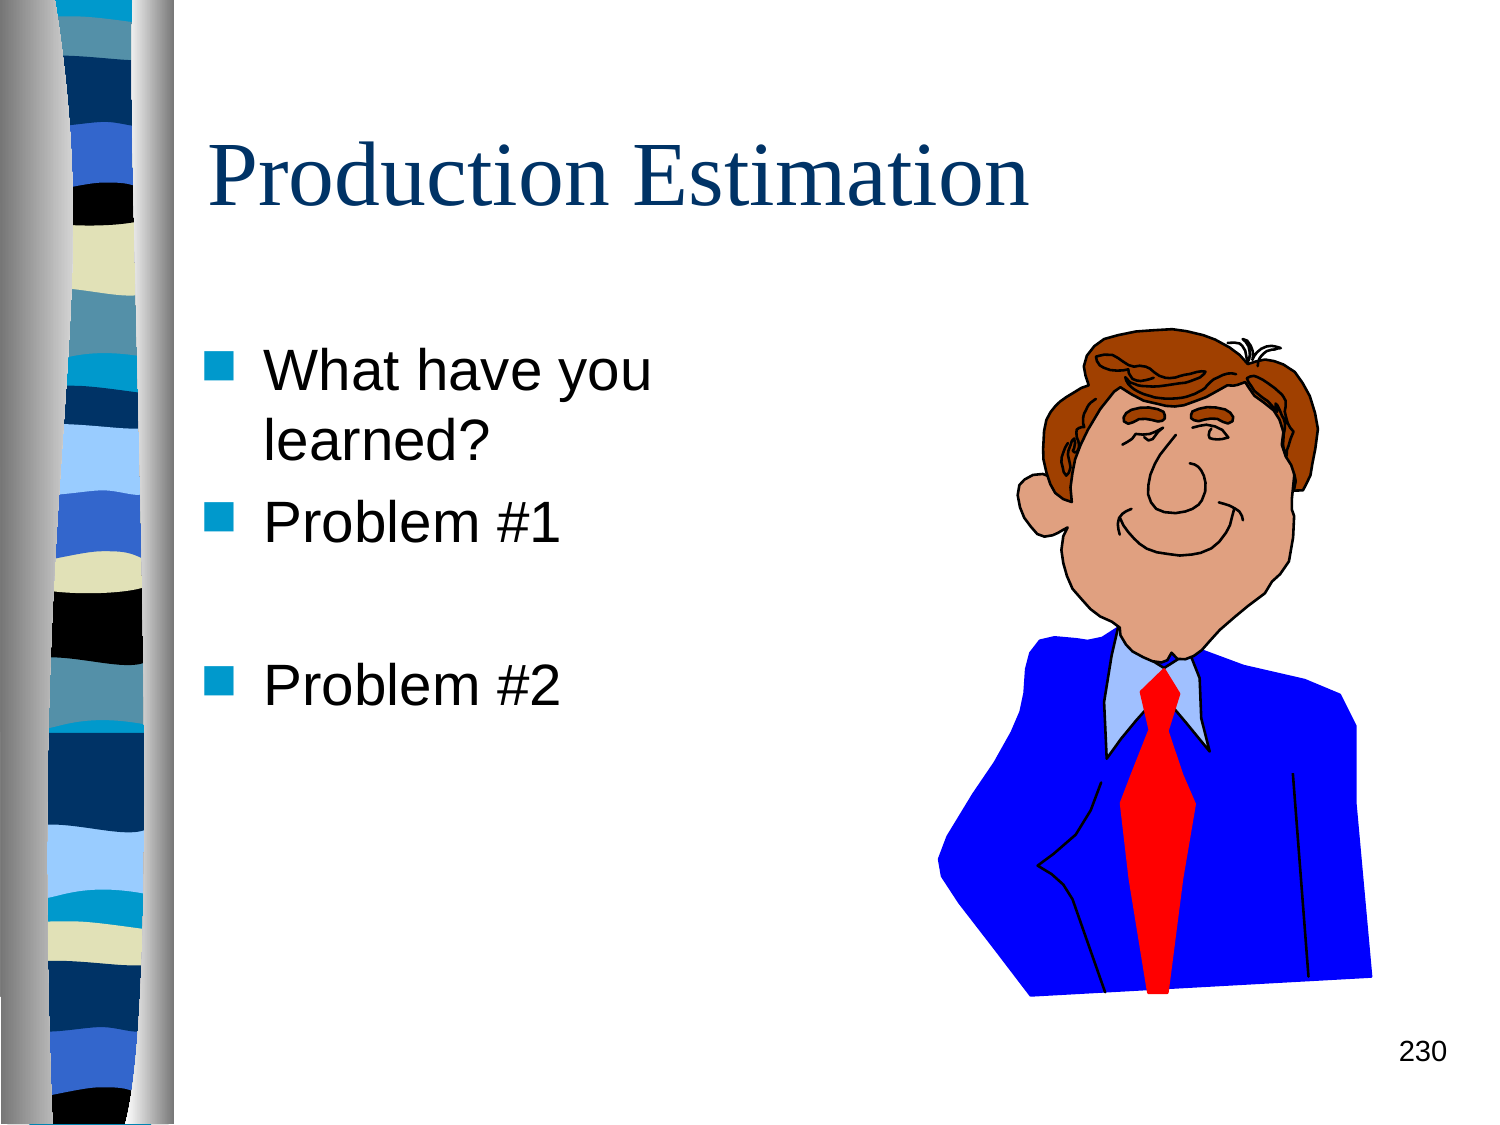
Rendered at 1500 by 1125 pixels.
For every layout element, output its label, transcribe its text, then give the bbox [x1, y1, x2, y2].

slide_number 230 [1149, 1024, 1463, 1101]
list What have you learned? Problem #1 Problem #2 [192, 324, 818, 1001]
title Production Estimation [192, 74, 1468, 263]
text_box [934, 324, 1376, 1001]
